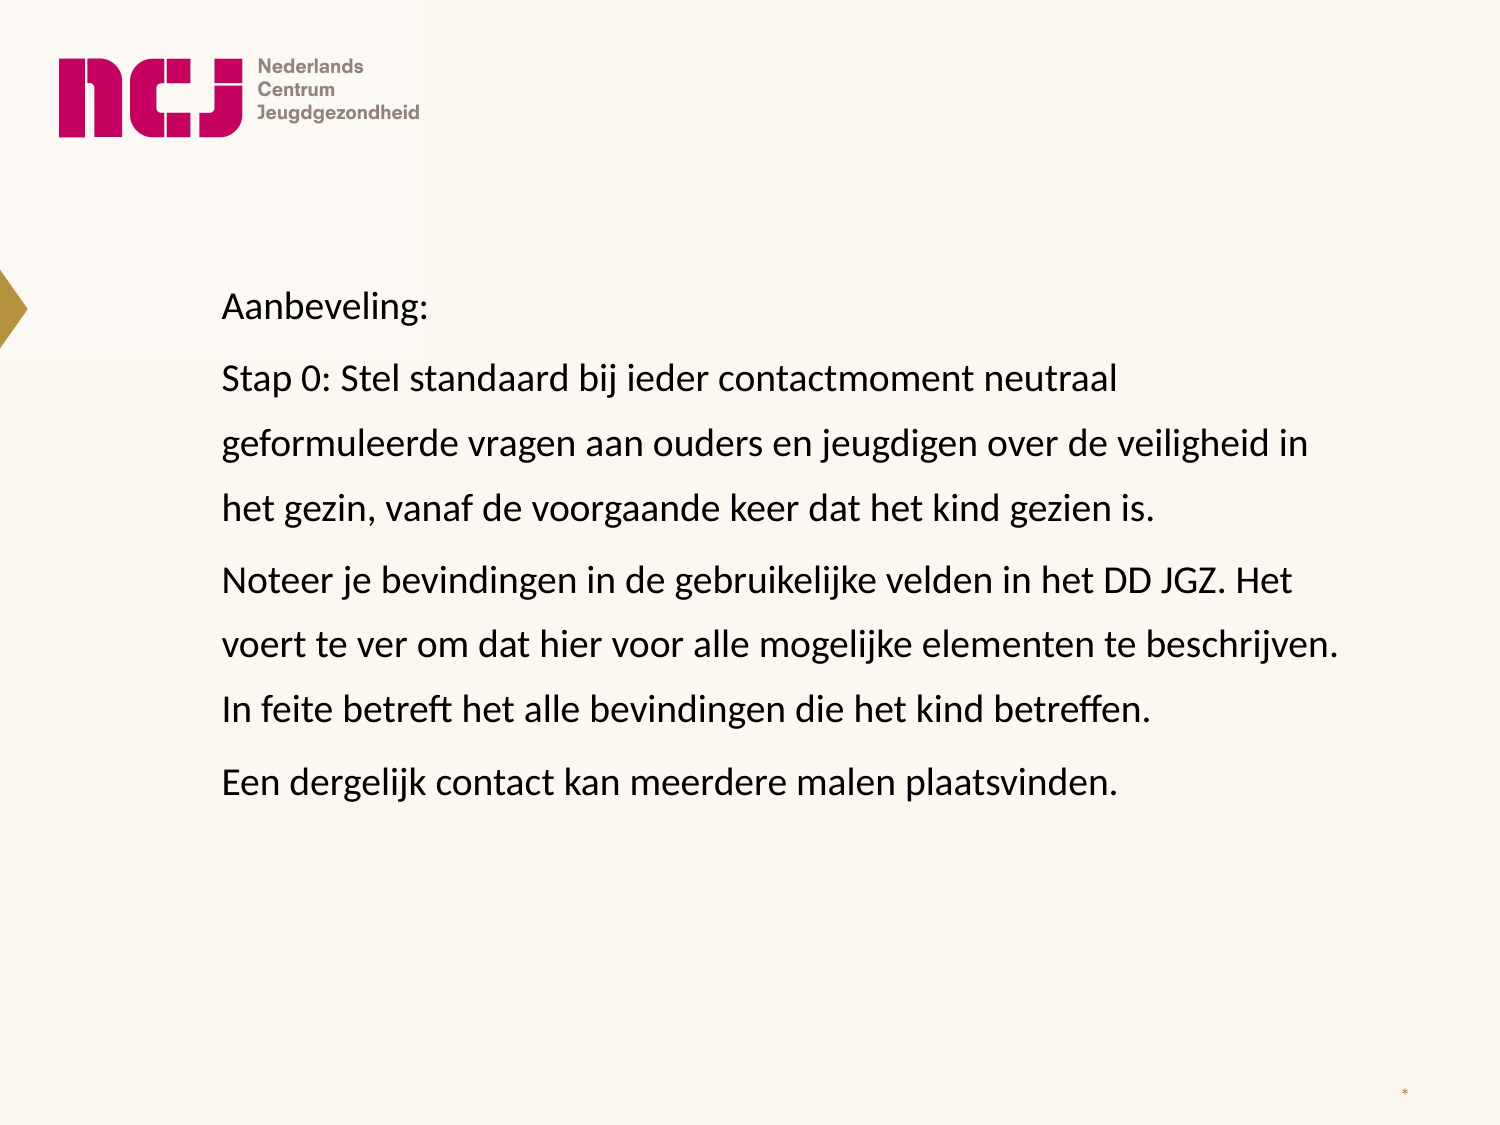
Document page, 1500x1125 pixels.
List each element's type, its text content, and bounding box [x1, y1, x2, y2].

picture [0, 0, 422, 358]
text_box * [1100, 1074, 1425, 1113]
text_box Aanbeveling: Stap 0: Stel standaard bij ieder contactmoment neutraal geformuleerde vragen aan ouders en jeugdigen over de veiligheid in het gezin, vanaf de voorgaande keer dat het kind gezien is. Noteer je bevindingen in de gebruikelijke velden in het DD JGZ. Het voert te ver om dat hier voor alle mogelijke elementen te beschrijven. In feite betreft het alle bevindingen die het kind betreffen. Een dergelijk contact kan meerdere malen plaatsvinden. [206, 255, 1378, 874]
